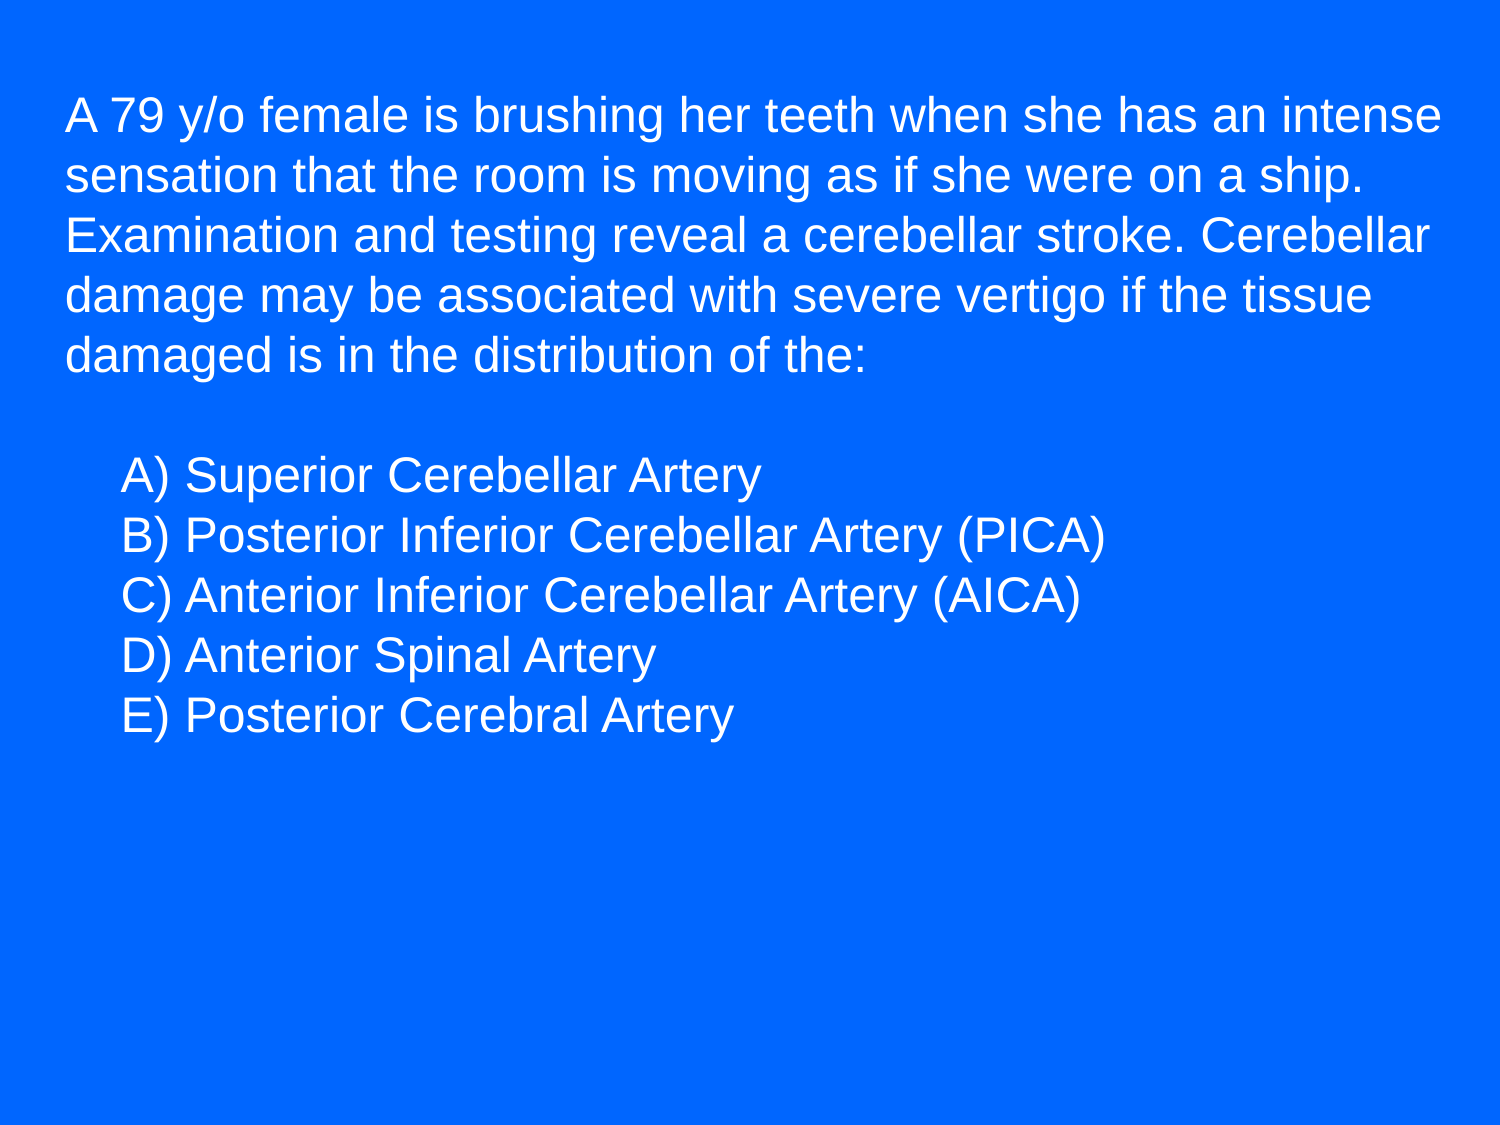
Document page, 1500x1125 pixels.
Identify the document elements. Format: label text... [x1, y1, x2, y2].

text_box A 79 y/o female is brushing her teeth when she has an intense sensation that the room is moving as if she were on a ship. Examination and testing reveal a cerebellar stroke. Cerebellar damage may be associated with severe vertigo if the tissue damaged is in the distribution of the: A) Superior Cerebellar Artery B) Posterior Inferior Cerebellar Artery (PICA) C) Anterior Inferior Cerebellar Artery (AICA) D) Anterior Spinal Artery E) Posterior Cerebral Artery [49, 74, 1475, 810]
